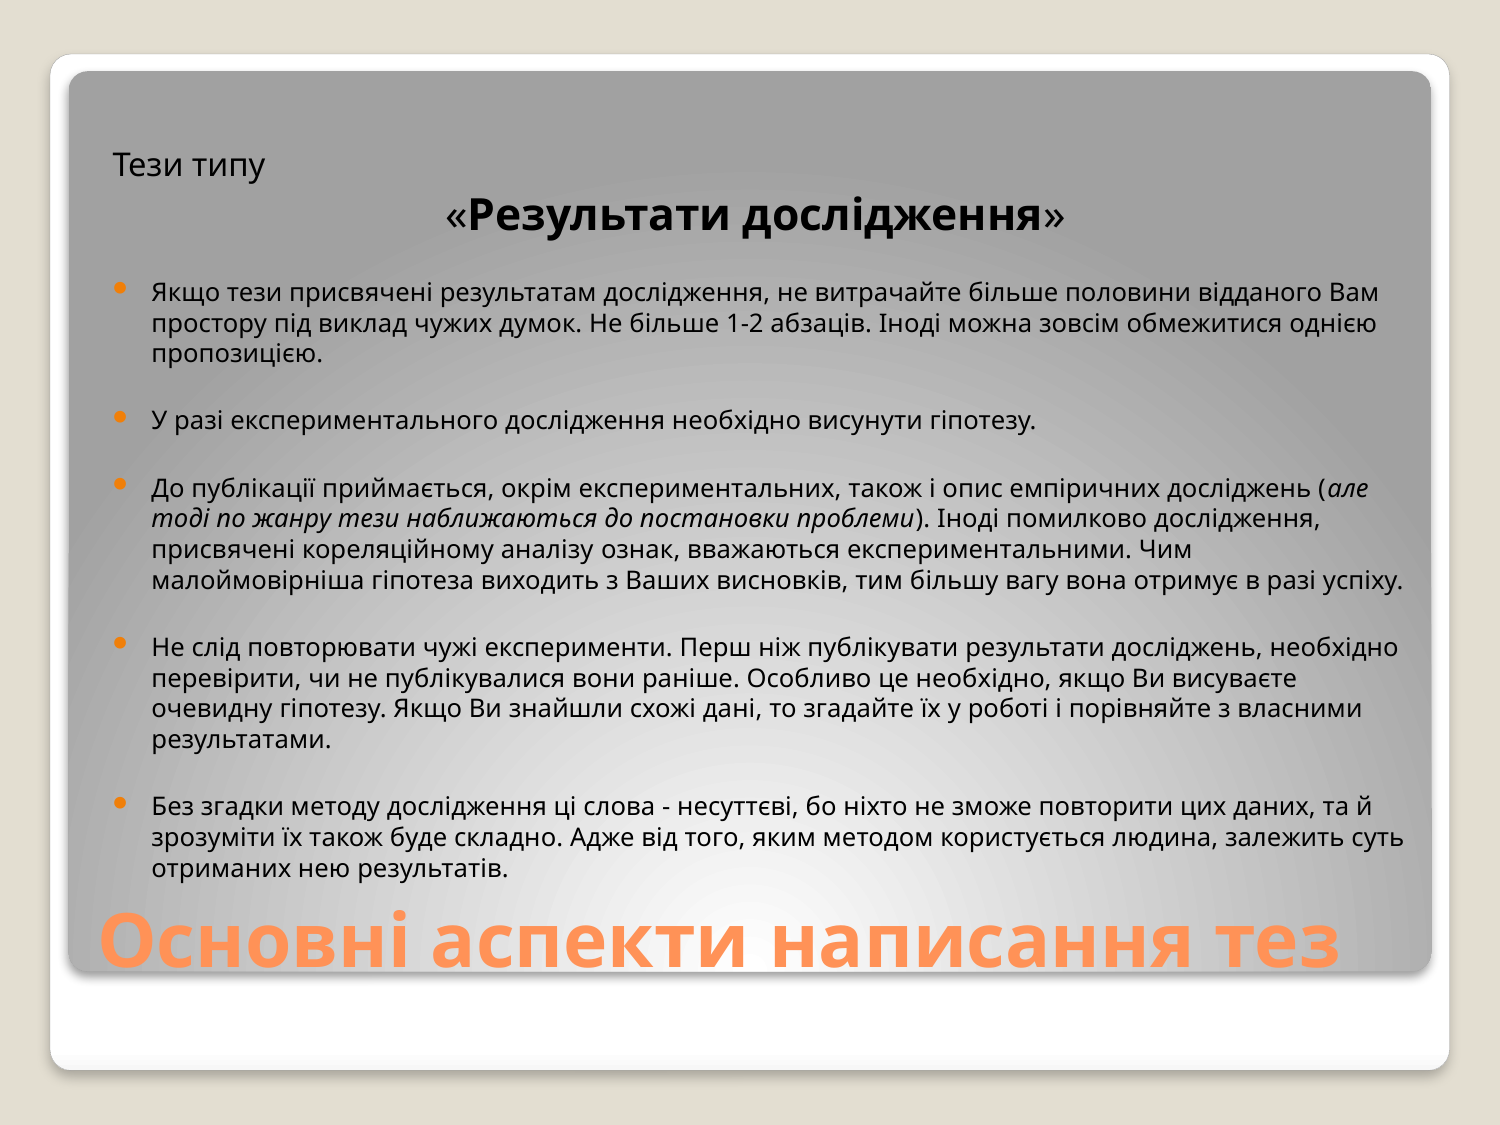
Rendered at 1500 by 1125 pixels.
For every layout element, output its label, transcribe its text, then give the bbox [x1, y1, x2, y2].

list Тези типу «Результати дослідження» Якщо тези присвячені результатам дослідження, не витрачайте більше половини відданого Вам простору під виклад чужих думок. Не більше 1-2 абзаців. Іноді можна зовсім обмежитися однією пропозицією. У разі експериментального дослідження необхідно висунути гіпотезу. До публікації приймається, окрім експериментальних, також і опис емпіричних досліджень (але тоді по жанру тези наближаються до постановки проблеми). Іноді помилково дослідження, присвячені кореляційному аналізу ознак, вважаються експериментальними. Чим малоймовірніша гіпотеза виходить з Ваших висновків, тим більшу вагу вона отримує в разі успіху. Не слід повторювати чужі експерименти. Перш ніж публікувати результати досліджень, необхідно перевірити, чи не публікувалися вони раніше. Особливо це необхідно, якщо Ви висуваєте очевидну гіпотезу. Якщо Ви знайшли схожі дані, то згадайте їх у роботі і порівняйте з власними результатами. Без згадки методу дослідження ці слова - несуттєві, бо ніхто не зможе повторити цих даних, та й зрозуміти їх також буде складно. Адже від того, яким методом користується людина, залежить суть отриманих нею результатів. [82, 86, 1425, 894]
title Основні аспекти написання тез [82, 894, 1425, 990]
